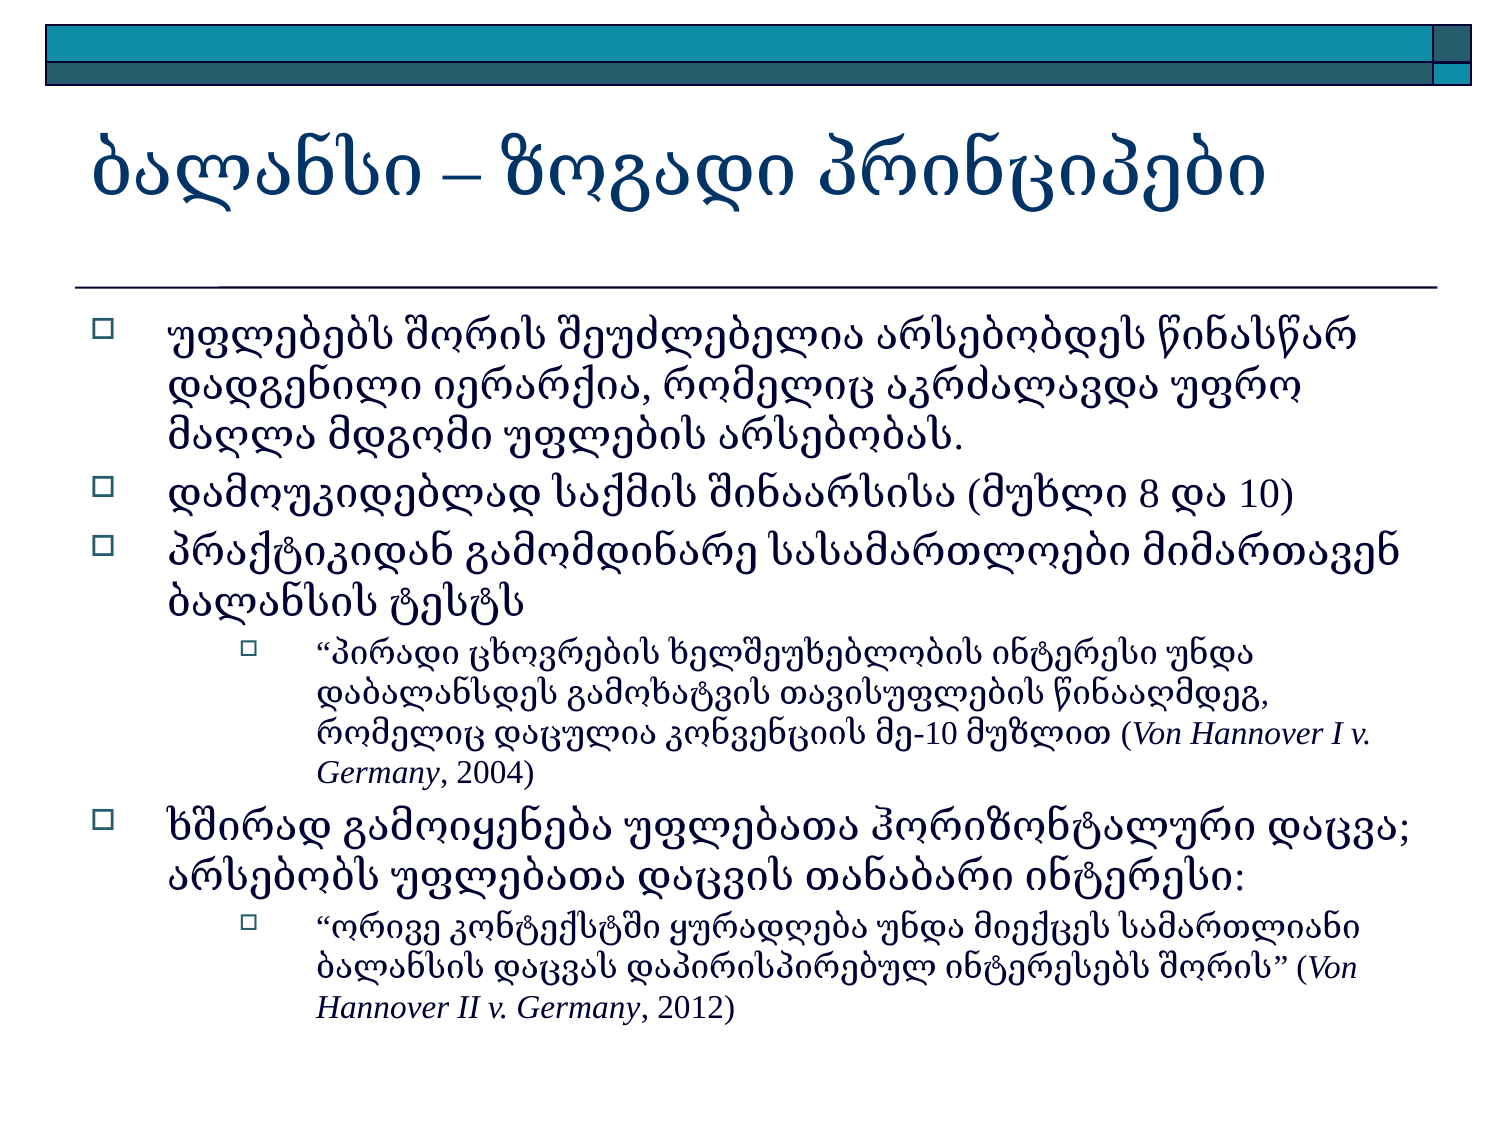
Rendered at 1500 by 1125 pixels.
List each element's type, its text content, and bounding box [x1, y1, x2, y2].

title ბალანსი – ზოგადი პრინციპები [74, 30, 1426, 219]
list უფლებებს შორის შეუძლებელია არსებობდეს წინასწარ დადგენილი იერარქია, რომელიც აკრძალავდა უფრო მაღლა მდგომი უფლების არსებობას. დამოუკიდებლად საქმის შინაარსისა (მუხლი 8 და 10) პრაქტიკიდან გამომდინარე სასამართლოები მიმართავენ ბალანსის ტესტს “პირადი ცხოვრების ხელშეუხებლობის ინტერესი უნდა დაბალანსდეს გამოხატვის თავისუფლების წინააღმდეგ, რომელიც დაცულია კონვენციის მე-10 მუზლით (Von Hannover I v. Germany, 2004) ხშირად გამოიყენება უფლებათა ჰორიზონტალური დაცვა; არსებობს უფლებათა დაცვის თანაბარი ინტერესი: “ორივე კონტექსტში ყურადღება უნდა მიექცეს სამართლიანი ბალანსის დაცვას დაპირისპირებულ ინტერესებს შორის” (Von Hannover II v. Germany, 2012) [74, 299, 1426, 1006]
